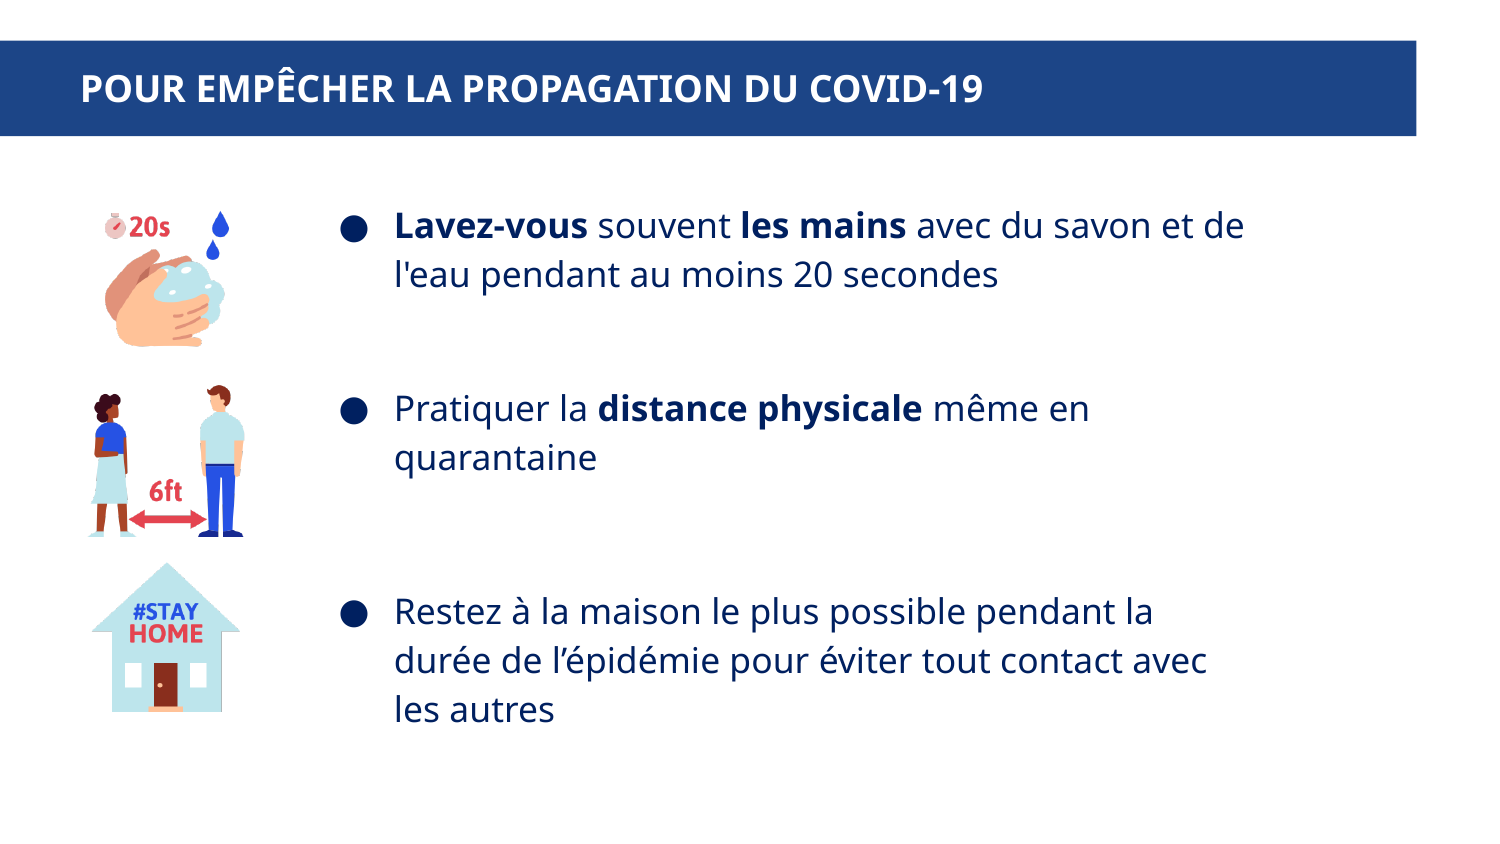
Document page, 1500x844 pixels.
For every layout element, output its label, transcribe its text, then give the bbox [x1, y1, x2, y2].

text_box POUR EMPÊCHER LA PROPAGATION DU COVID-19 [64, 49, 1402, 128]
picture [95, 205, 235, 347]
picture [84, 372, 247, 537]
text_box [0, 40, 1417, 137]
picture [91, 561, 240, 713]
text_box Lavez-vous souvent les mains avec du savon et de l'eau pendant au moins 20 secondes Pratiquer la distance physicale même en quarantaine Restez à la maison le plus possible pendant la durée de l’épidémie pour éviter tout contact avec les autres [303, 181, 1267, 694]
